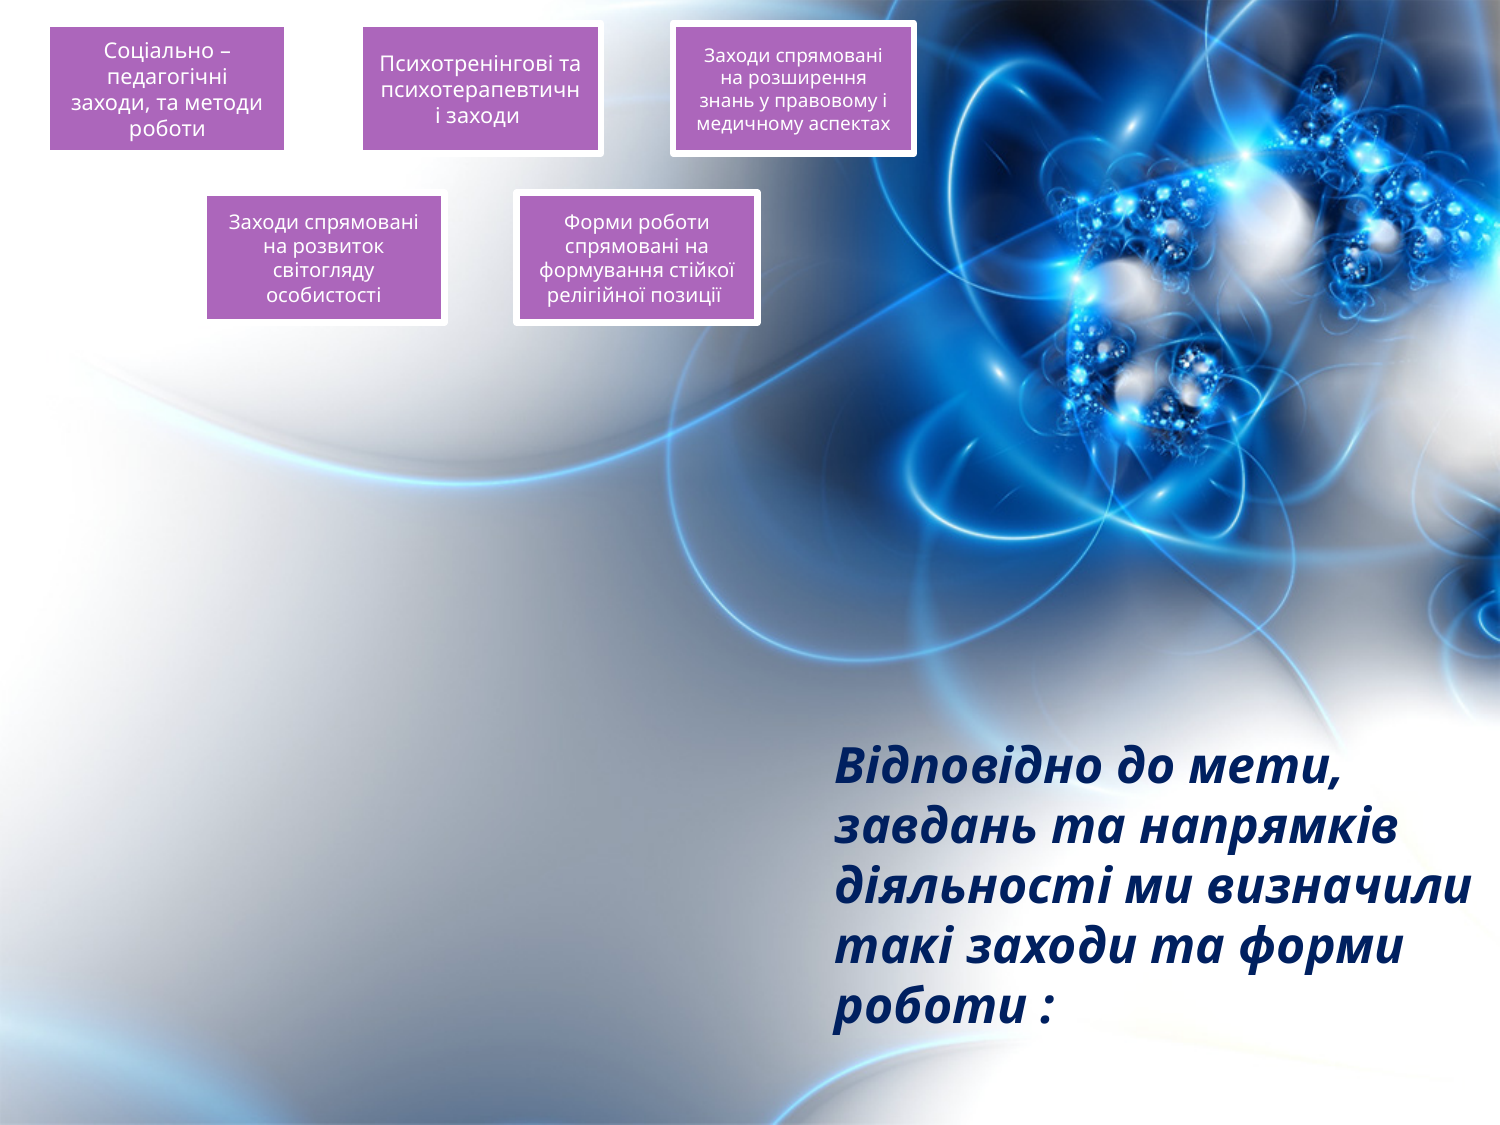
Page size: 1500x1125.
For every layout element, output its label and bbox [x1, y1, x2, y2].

picture [0, 0, 1500, 1125]
text_box [46, 23, 915, 1067]
